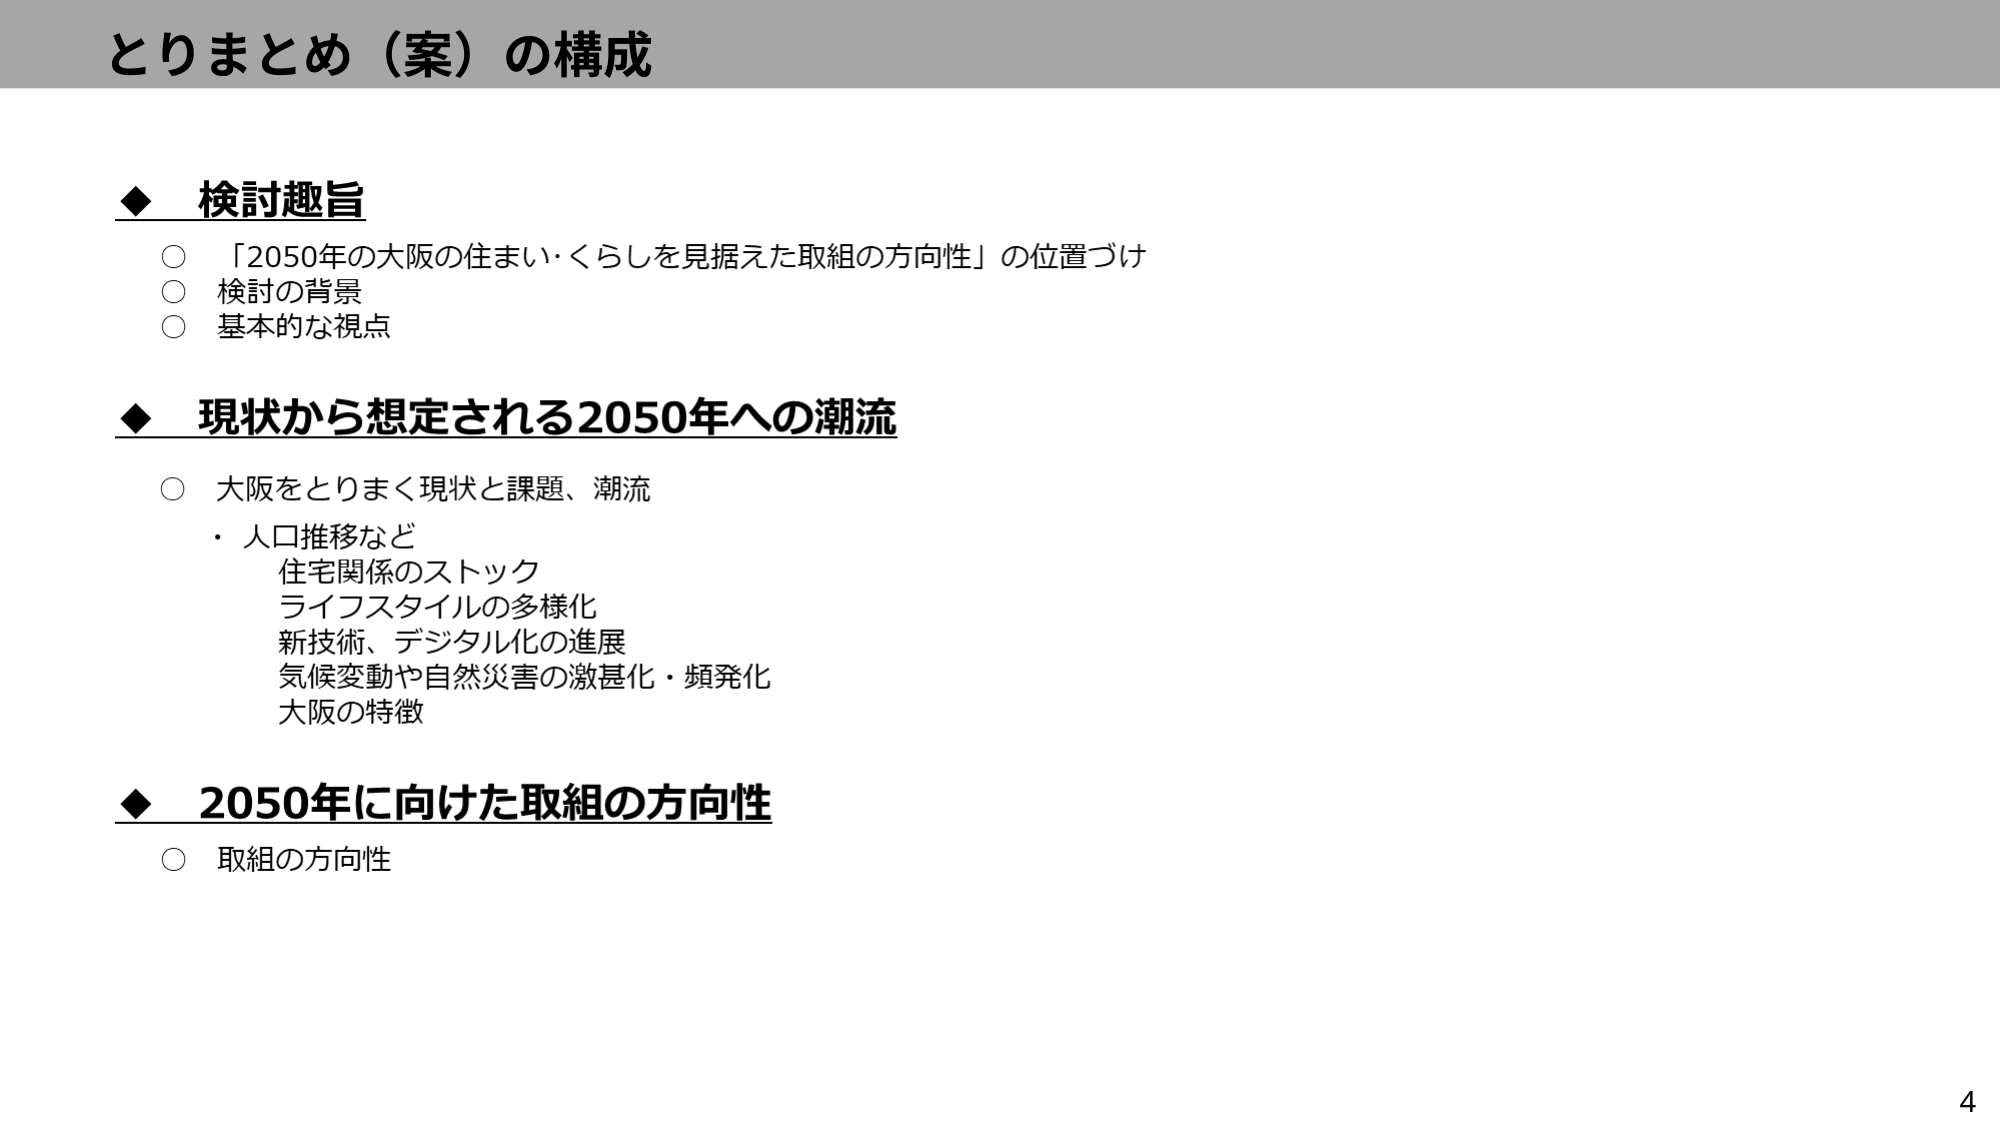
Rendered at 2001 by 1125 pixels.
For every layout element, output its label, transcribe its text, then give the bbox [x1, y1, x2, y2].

slide_number 4 [1918, 1082, 1992, 1125]
picture [89, 157, 1911, 968]
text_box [0, 0, 2000, 89]
